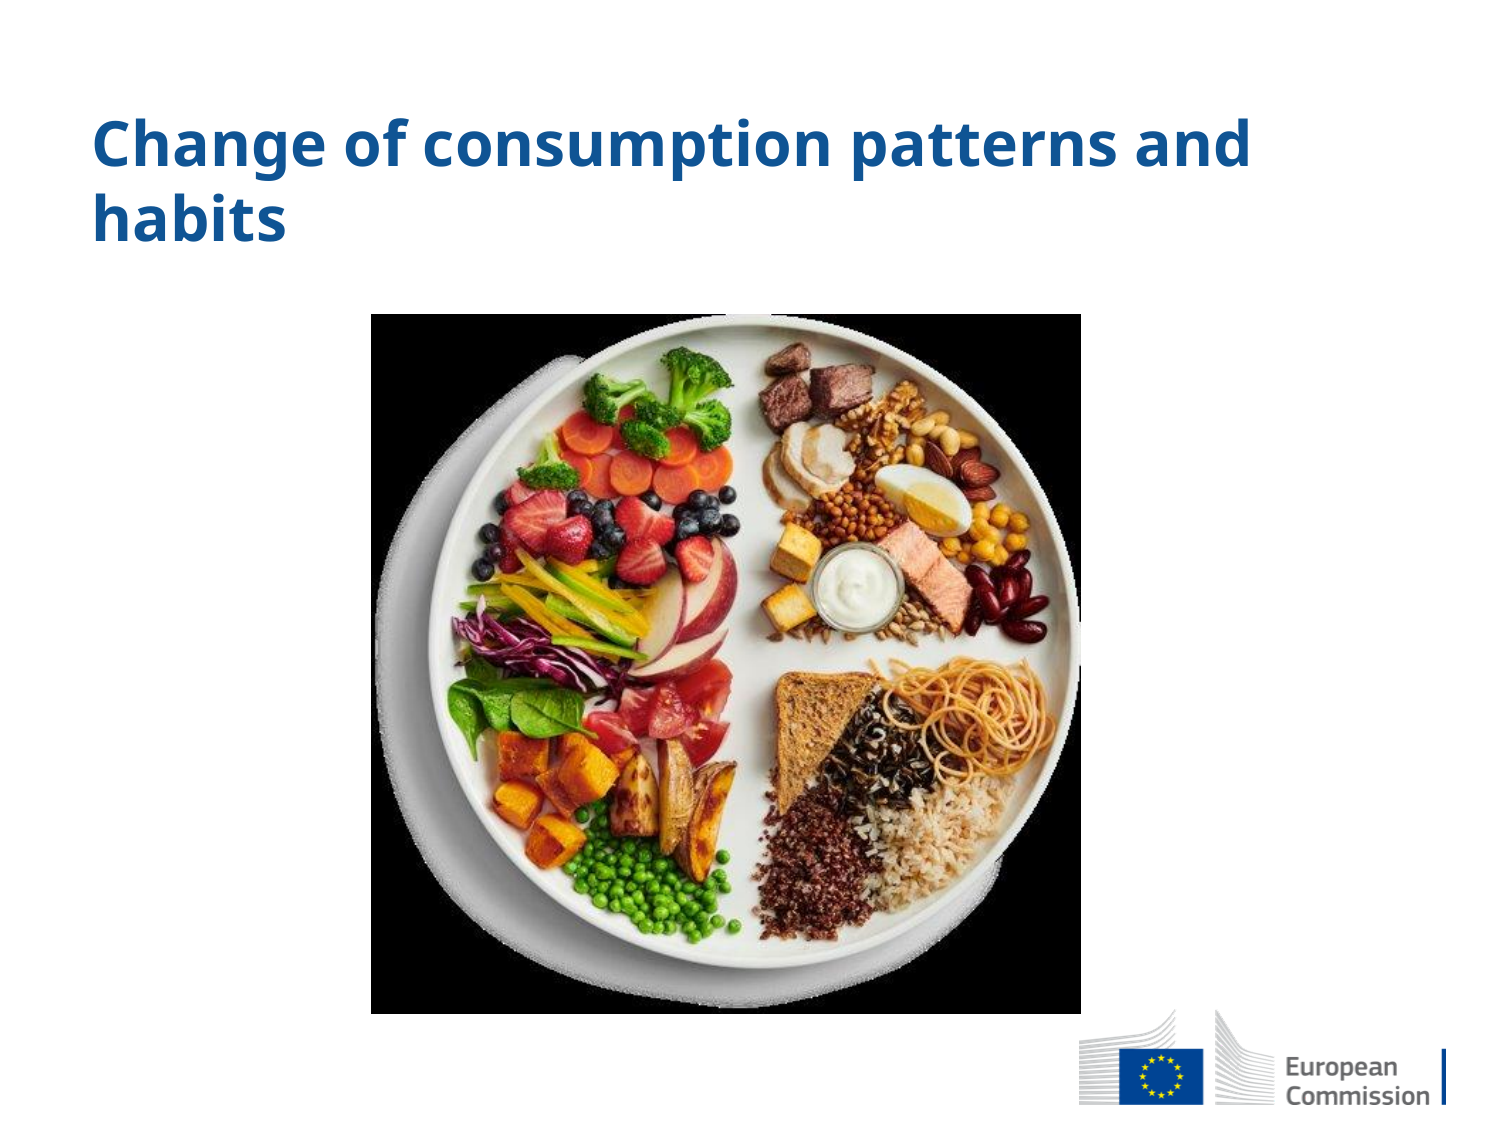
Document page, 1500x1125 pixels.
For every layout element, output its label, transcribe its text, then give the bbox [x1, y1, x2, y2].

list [371, 314, 1081, 1014]
title Change of consumption patterns and habits [76, 101, 1427, 256]
picture [1078, 1008, 1447, 1106]
